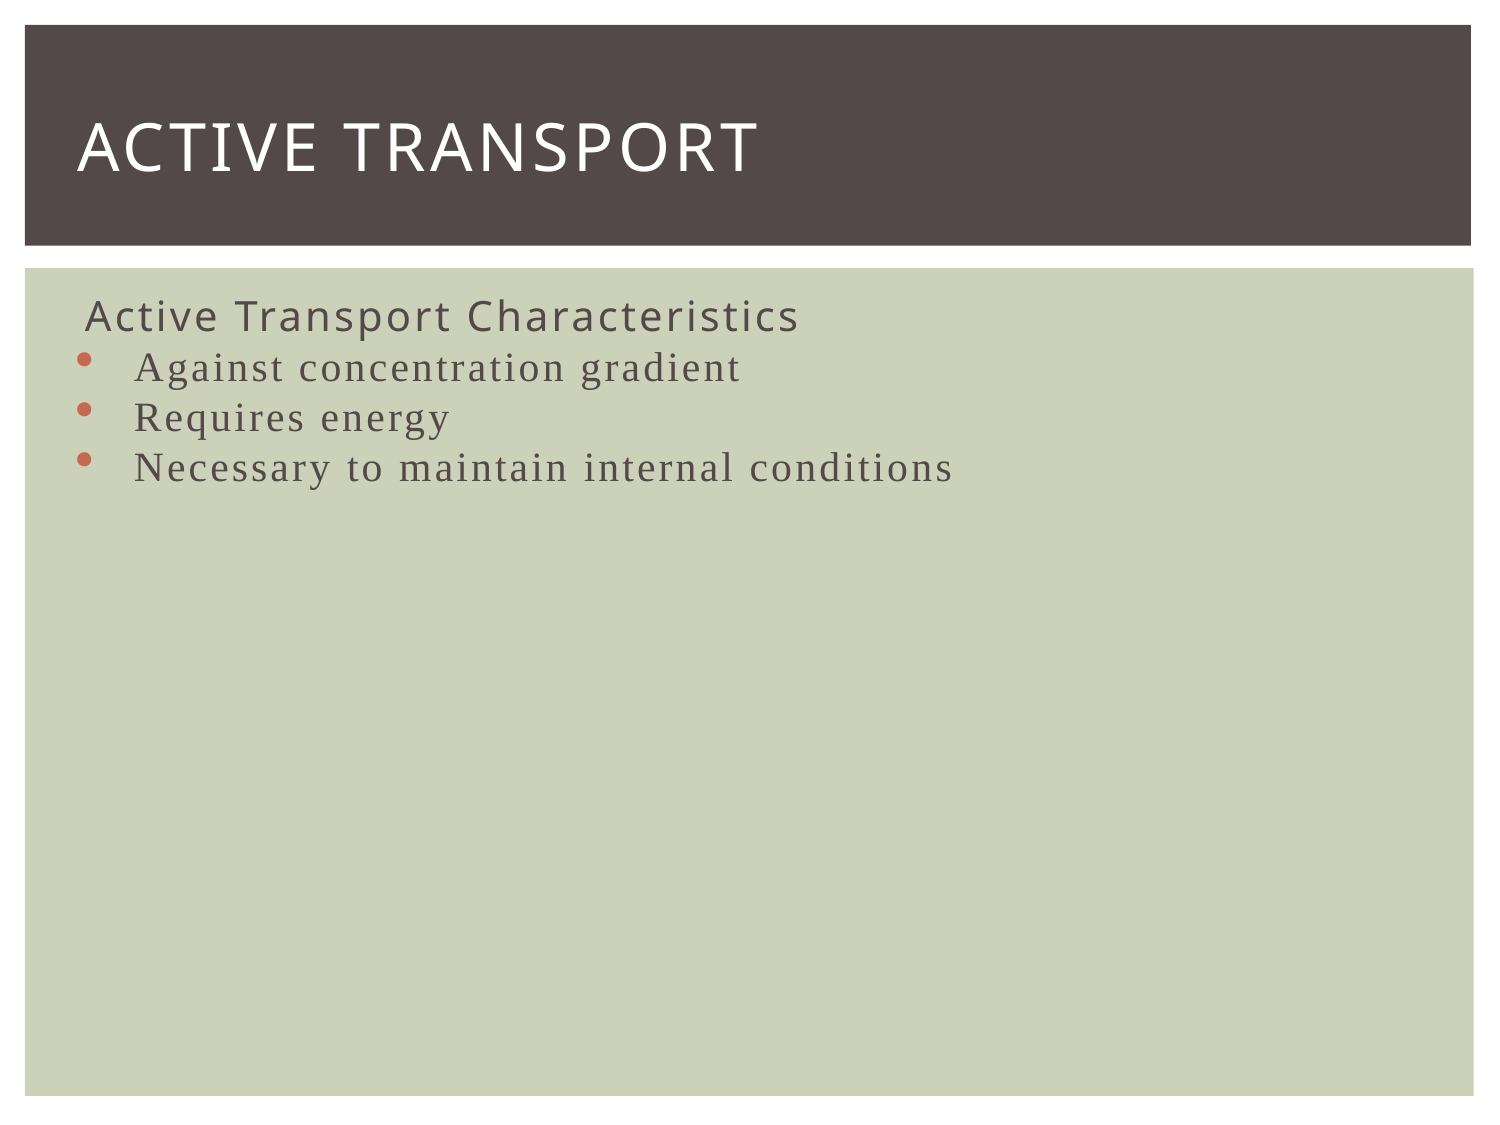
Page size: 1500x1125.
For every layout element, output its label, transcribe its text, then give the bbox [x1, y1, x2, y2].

list Active Transport Characteristics Against concentration gradient Requires energy Necessary to maintain internal conditions [62, 281, 1442, 1005]
title Active Transport [62, 58, 1438, 232]
